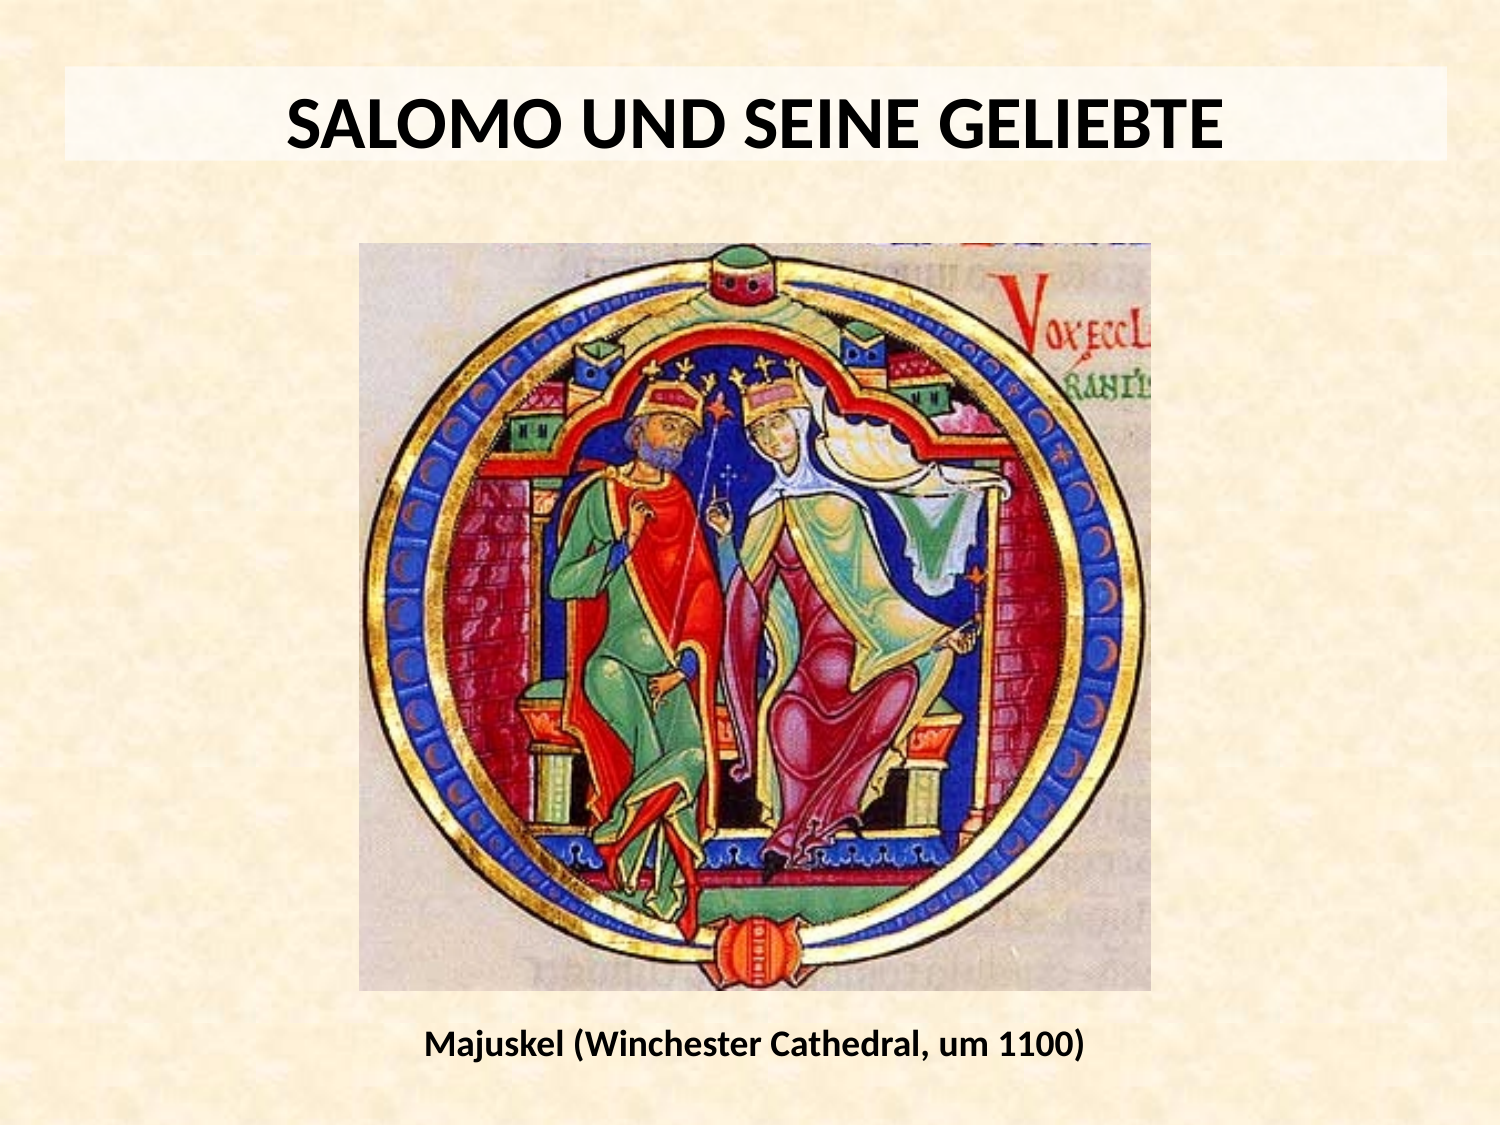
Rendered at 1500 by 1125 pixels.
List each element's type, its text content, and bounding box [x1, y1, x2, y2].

text_box SALOMO UND SEINE GELIEBTE [64, 66, 1447, 161]
text_box Majuskel (Winchester Cathedral, um 1100) [144, 1011, 1366, 1072]
picture [0, 0, 1500, 1125]
